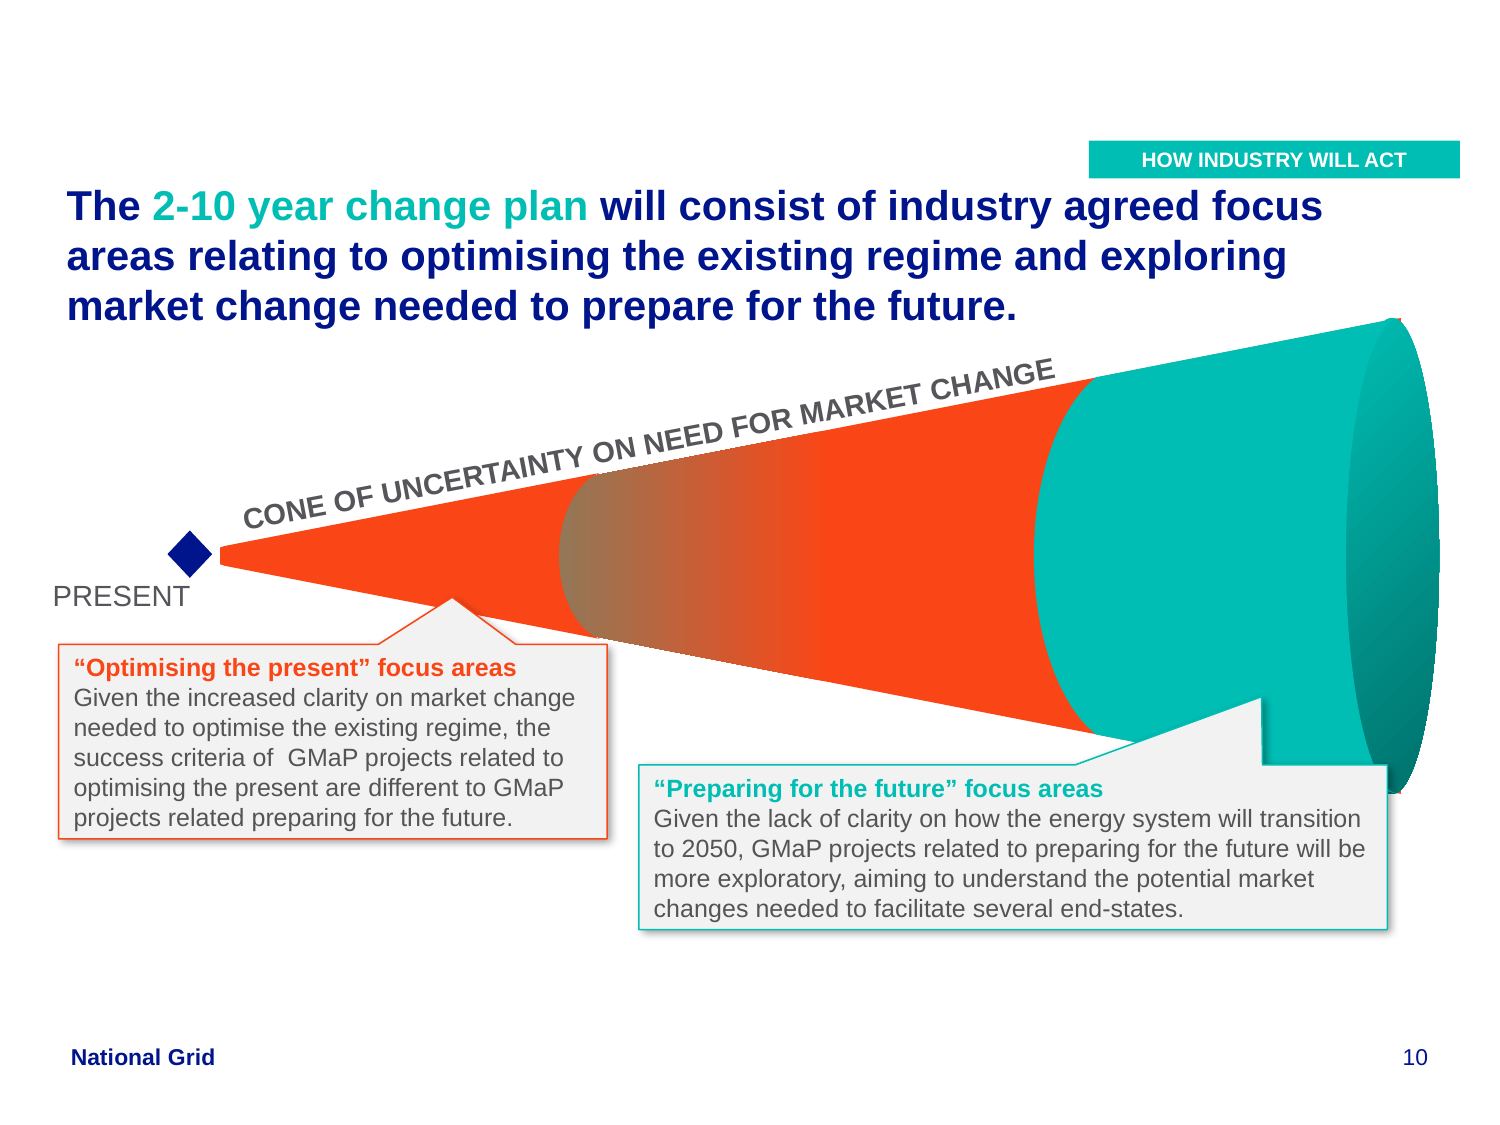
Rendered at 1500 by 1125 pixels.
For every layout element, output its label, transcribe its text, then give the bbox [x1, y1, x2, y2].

text_box HOW INDUSTRY WILL ACT [1088, 140, 1460, 179]
text_box The 2-10 year change plan will consist of industry agreed focus areas relating to optimising the existing regime and exploring market change needed to prepare for the future. [66, 178, 1426, 316]
text_box “Optimising the present” focus areas Given the increased clarity on market change needed to optimise the existing regime, the success criteria of GMaP projects related to optimising the present are different to GMaP projects related preparing for the future. [58, 802, 608, 839]
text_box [52, 317, 1440, 795]
text_box “Preparing for the future” focus areas Given the lack of clarity on how the energy system will transition to 2050, GMaP projects related to preparing for the future will be more exploratory, aiming to understand the potential market changes needed to facilitate several end-states. [638, 802, 1388, 930]
